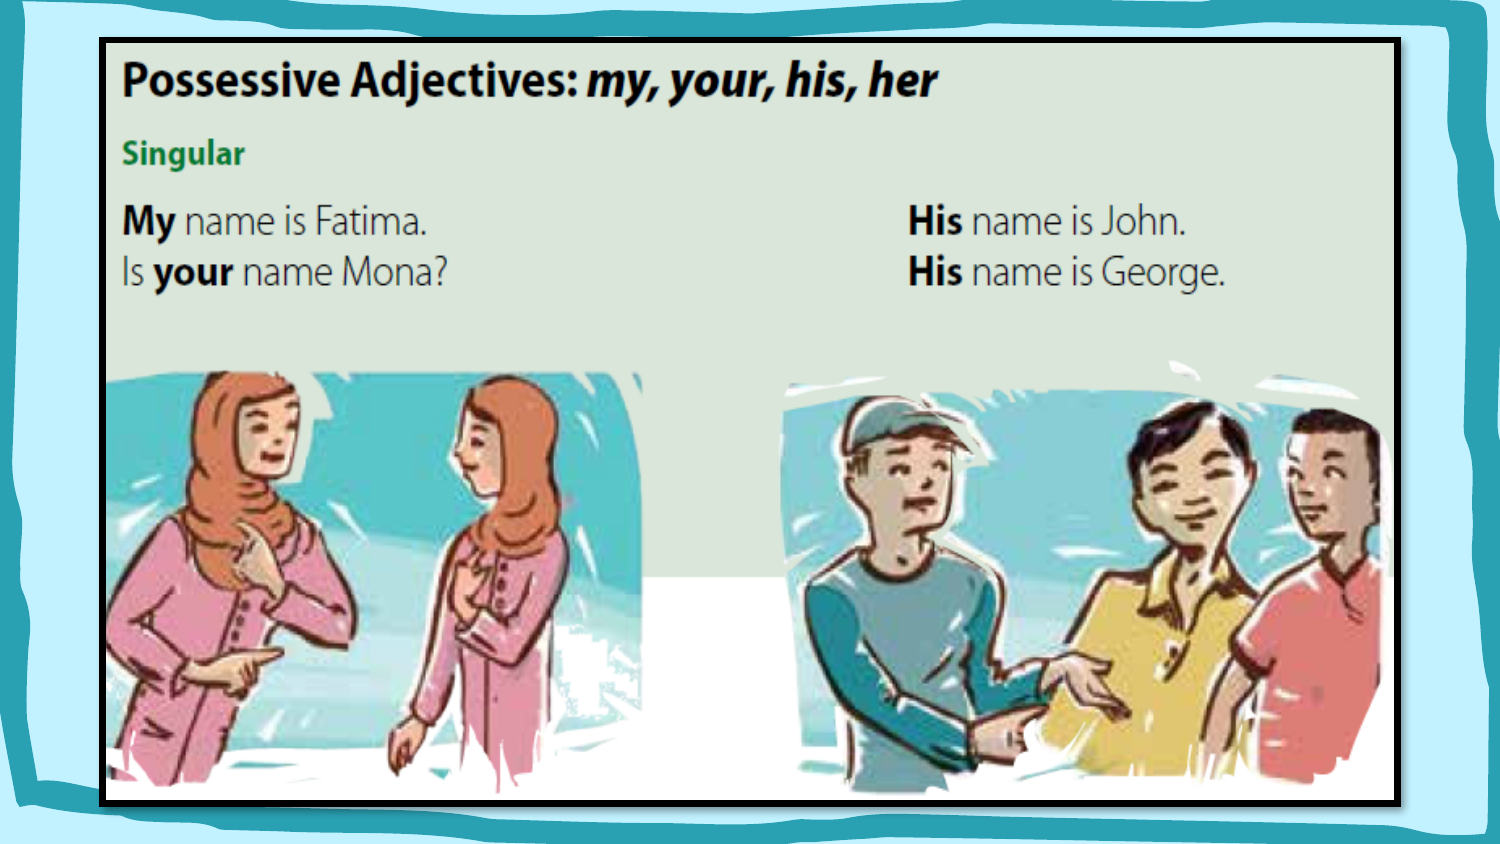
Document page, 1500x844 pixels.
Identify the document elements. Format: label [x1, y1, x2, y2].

picture [105, 43, 1395, 801]
